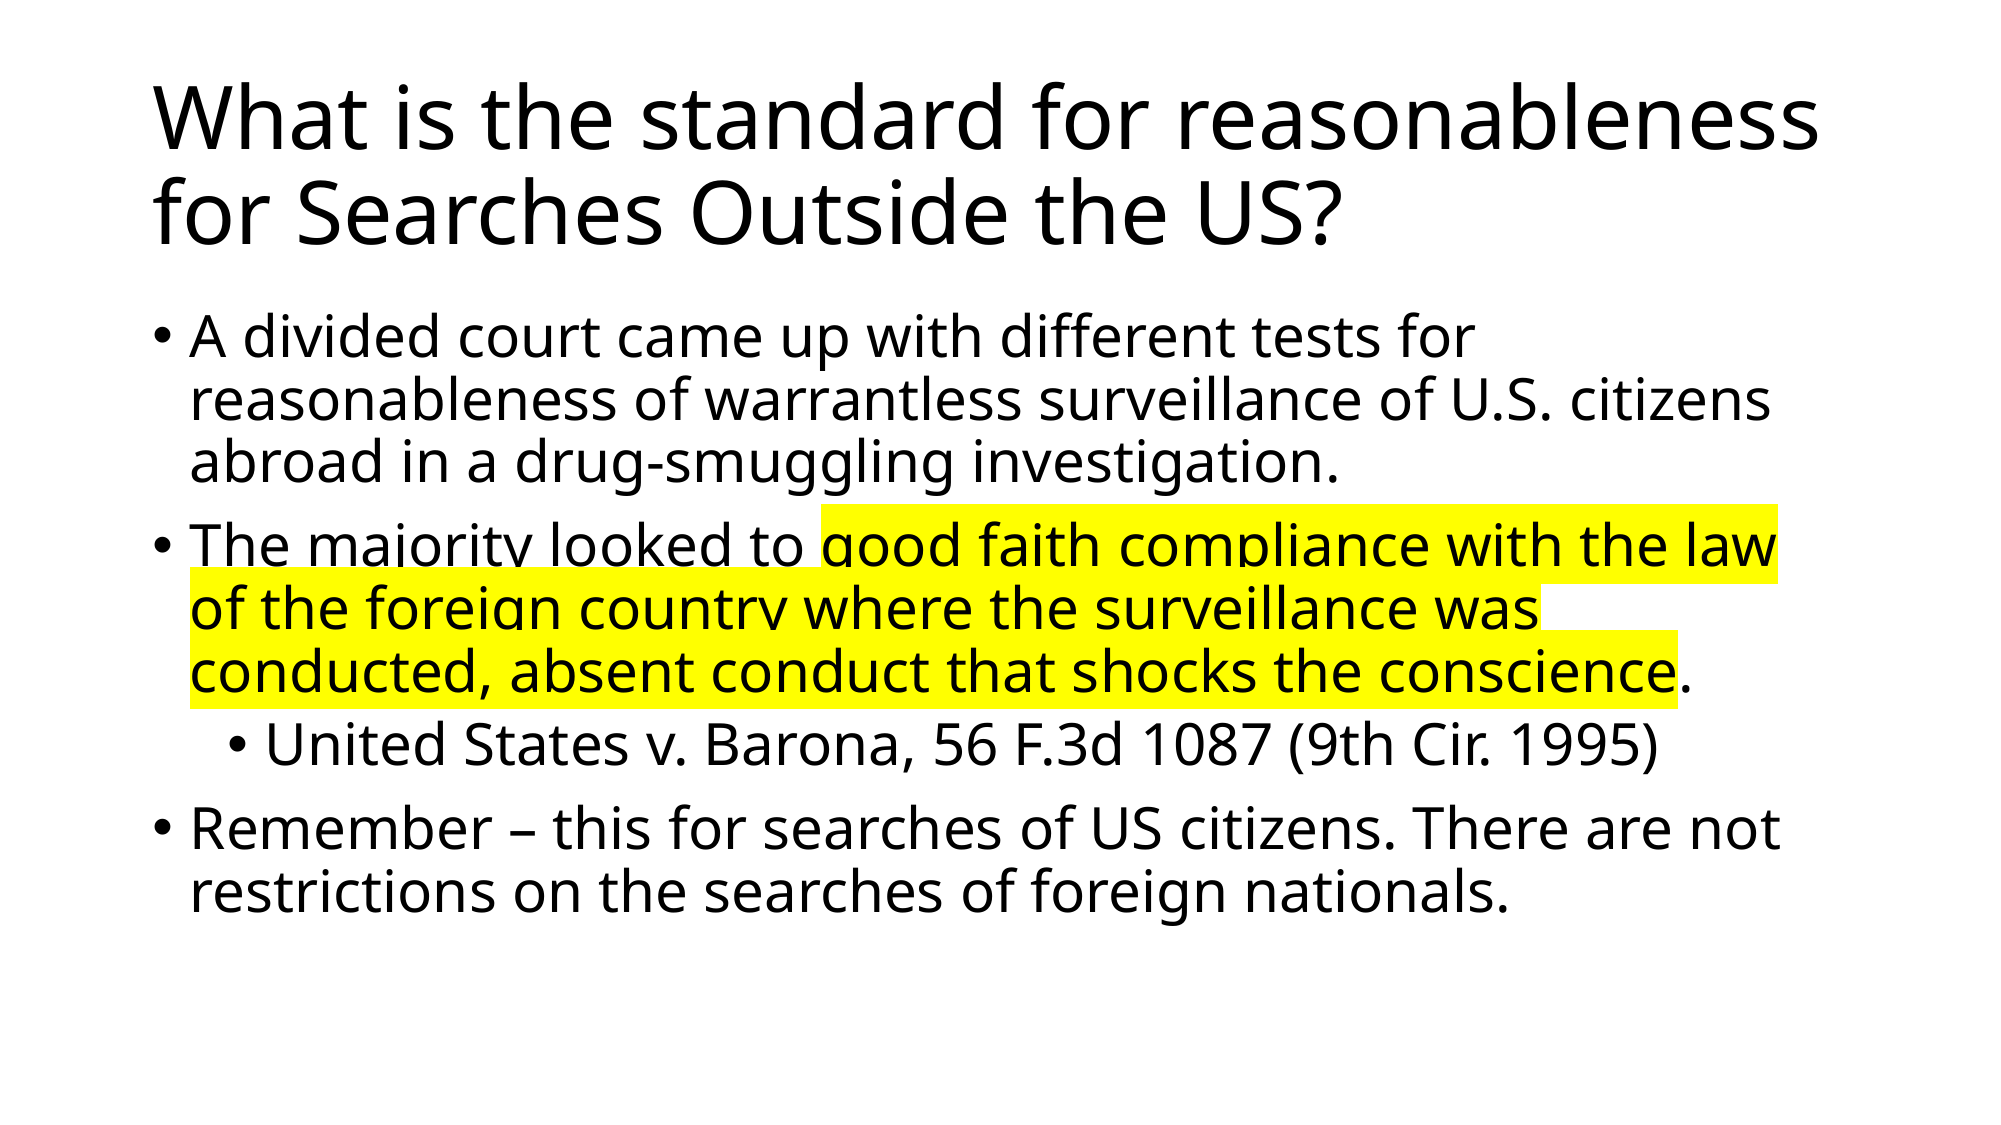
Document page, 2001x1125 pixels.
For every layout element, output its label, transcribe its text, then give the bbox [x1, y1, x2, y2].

title What is the standard for reasonableness for Searches Outside the US? [137, 59, 1863, 278]
list A divided court came up with different tests for reasonableness of warrantless surveillance of U.S. citizens abroad in a drug-smuggling investigation. The majority looked to good faith compliance with the law of the foreign country where the surveillance was conducted, absent conduct that shocks the conscience. United States v. Barona, 56 F.3d 1087 (9th Cir. 1995) Remember – this for searches of US citizens. There are not restrictions on the searches of foreign nationals. [137, 299, 1863, 1014]
